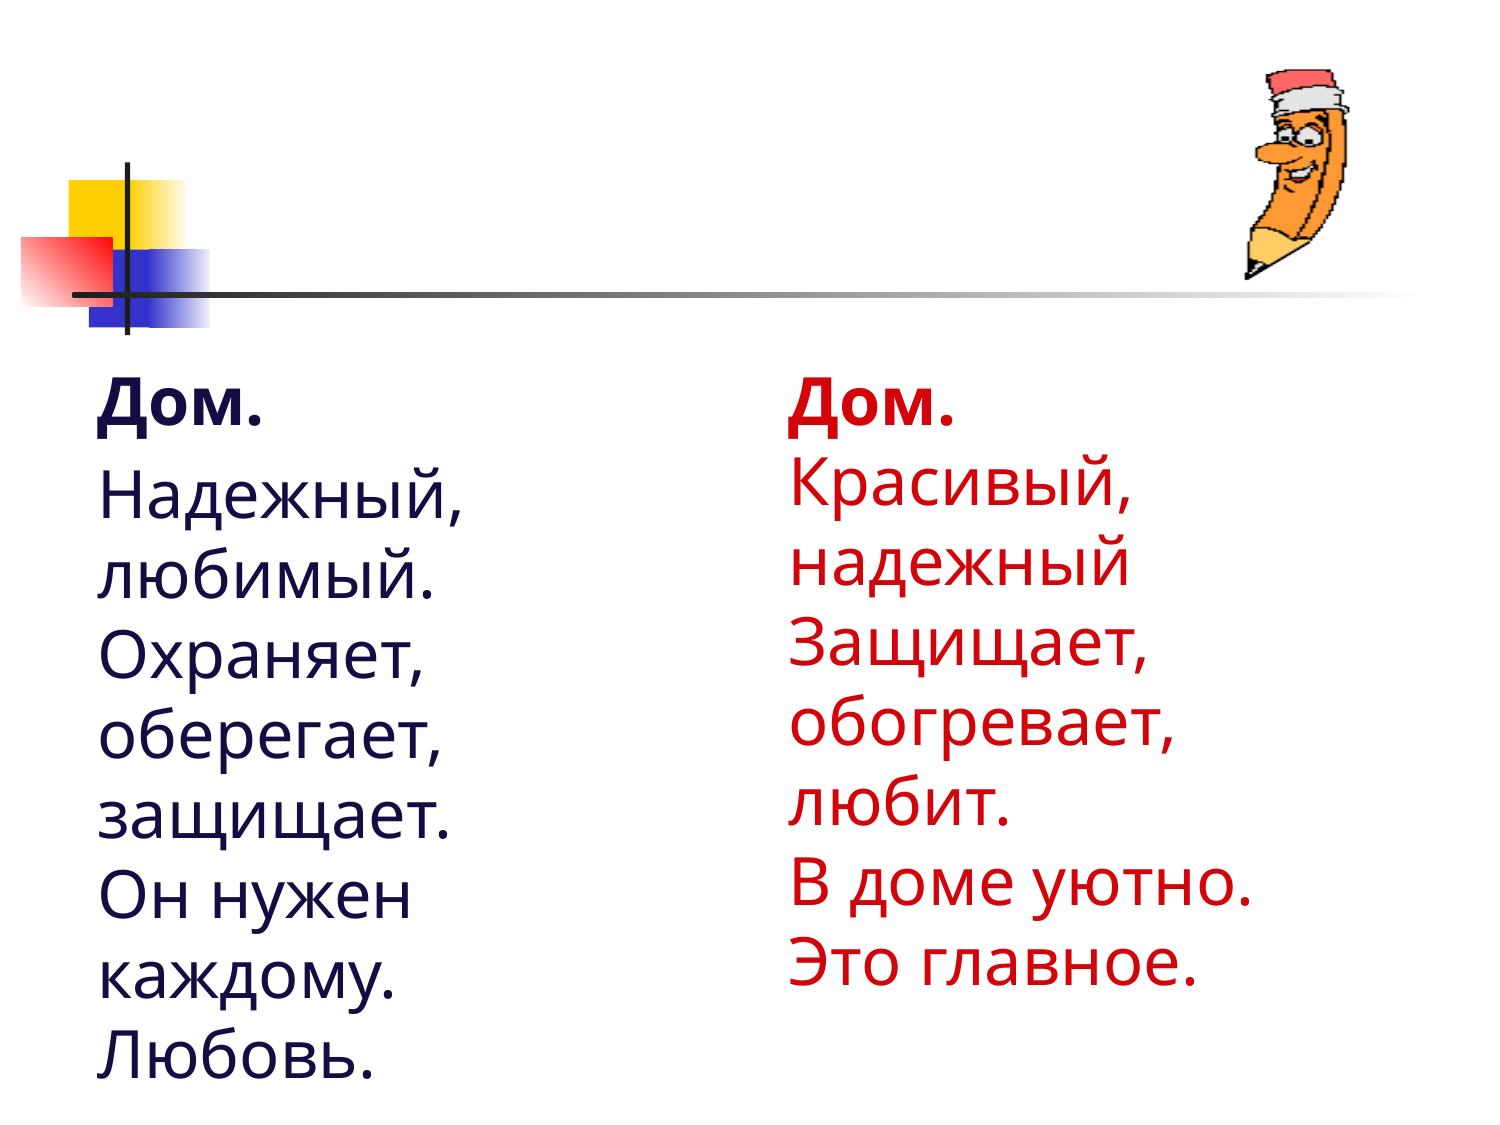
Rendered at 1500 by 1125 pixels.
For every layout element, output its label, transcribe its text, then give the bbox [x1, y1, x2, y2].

picture [1195, 34, 1500, 333]
list Дом. Надежный, любимый. Охраняет, оберегает, защищает. Он нужен каждому. Любовь. [81, 351, 702, 1032]
list Дом. Красивый, надежный Защищает, обогревает, любит. В доме уютно. Это главное. [773, 351, 1393, 884]
